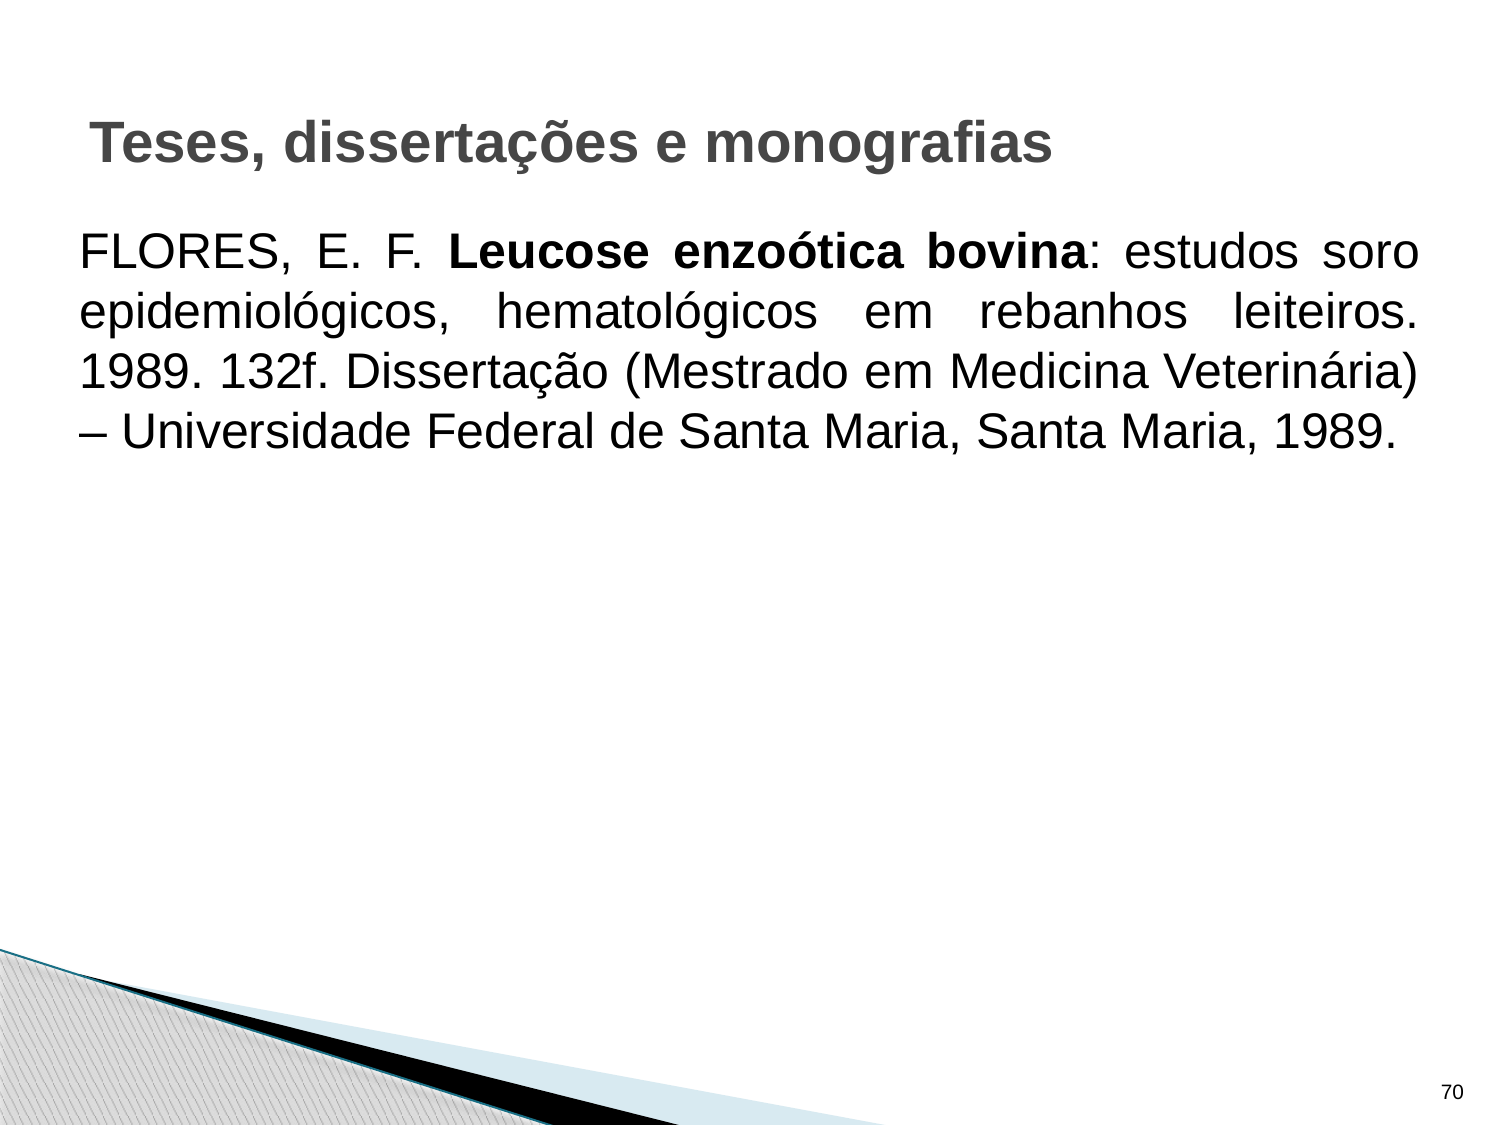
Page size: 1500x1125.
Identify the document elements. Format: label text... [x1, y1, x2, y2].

title Teses, dissertações e monografias [75, 45, 1425, 210]
text_box FLORES, E. F. Leucose enzoótica bovina: estudos soro epidemiológicos, hematológicos em rebanhos leiteiros. 1989. 132f. Dissertação (Mestrado em Medicina Veterinária) – Universidade Federal de Santa Maria, Santa Maria, 1989. [64, 210, 1435, 526]
slide_number 70 [1418, 1051, 1479, 1112]
